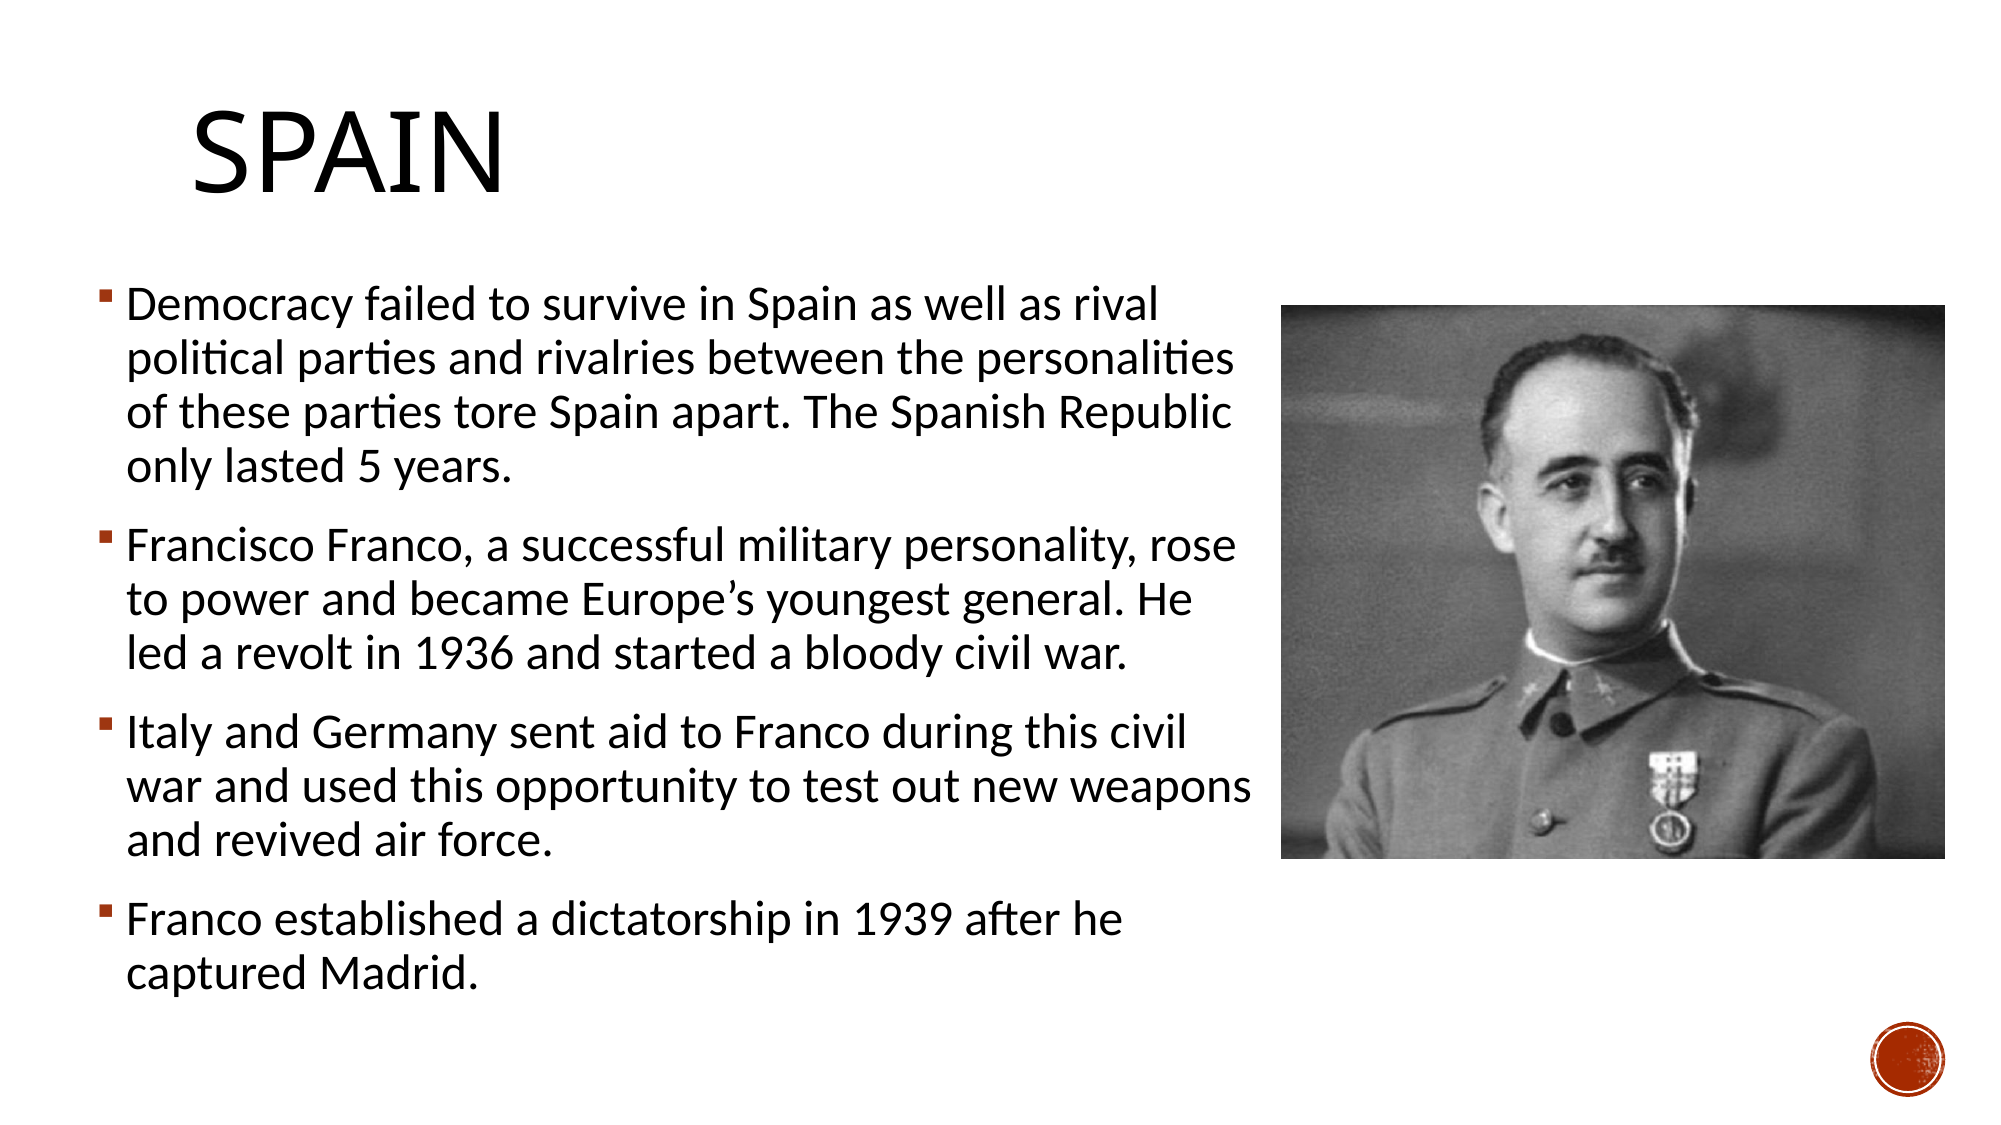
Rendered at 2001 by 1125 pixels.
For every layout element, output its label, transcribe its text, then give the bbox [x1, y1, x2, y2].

list Democracy failed to survive in Spain as well as rival political parties and rivalries between the personalities of these parties tore Spain apart. The Spanish Republic only lasted 5 years. Francisco Franco, a successful military personality, rose to power and became Europe’s youngest general. He led a revolt in 1936 and started a bloody civil war. Italy and Germany sent aid to Franco during this civil war and used this opportunity to test out new weapons and revived air force. Franco established a dictatorship in 1939 after he captured Madrid. [81, 270, 1281, 1083]
picture [1281, 305, 1945, 859]
title Spain [175, 23, 1826, 288]
